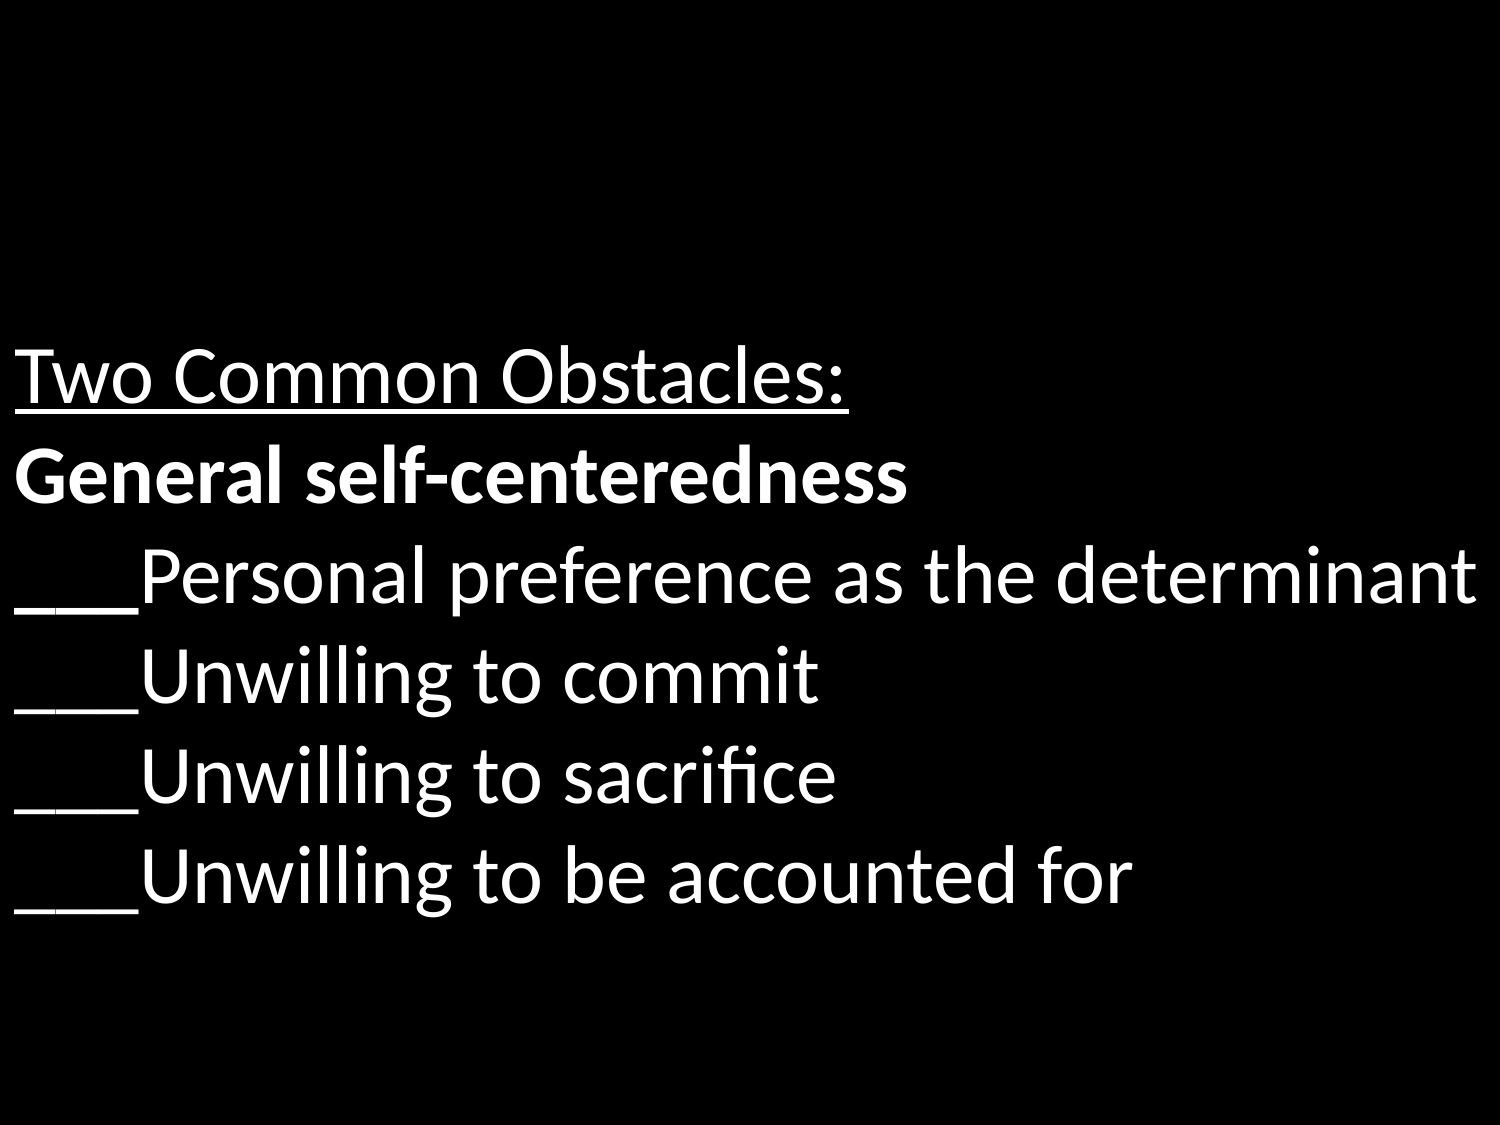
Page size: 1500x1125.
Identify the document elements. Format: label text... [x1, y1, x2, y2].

text_box Two Common Obstacles: General self-centeredness ___Personal preference as the determinant ___Unwilling to commit ___Unwilling to sacrifice ___Unwilling to be accounted for [0, 312, 1500, 1028]
